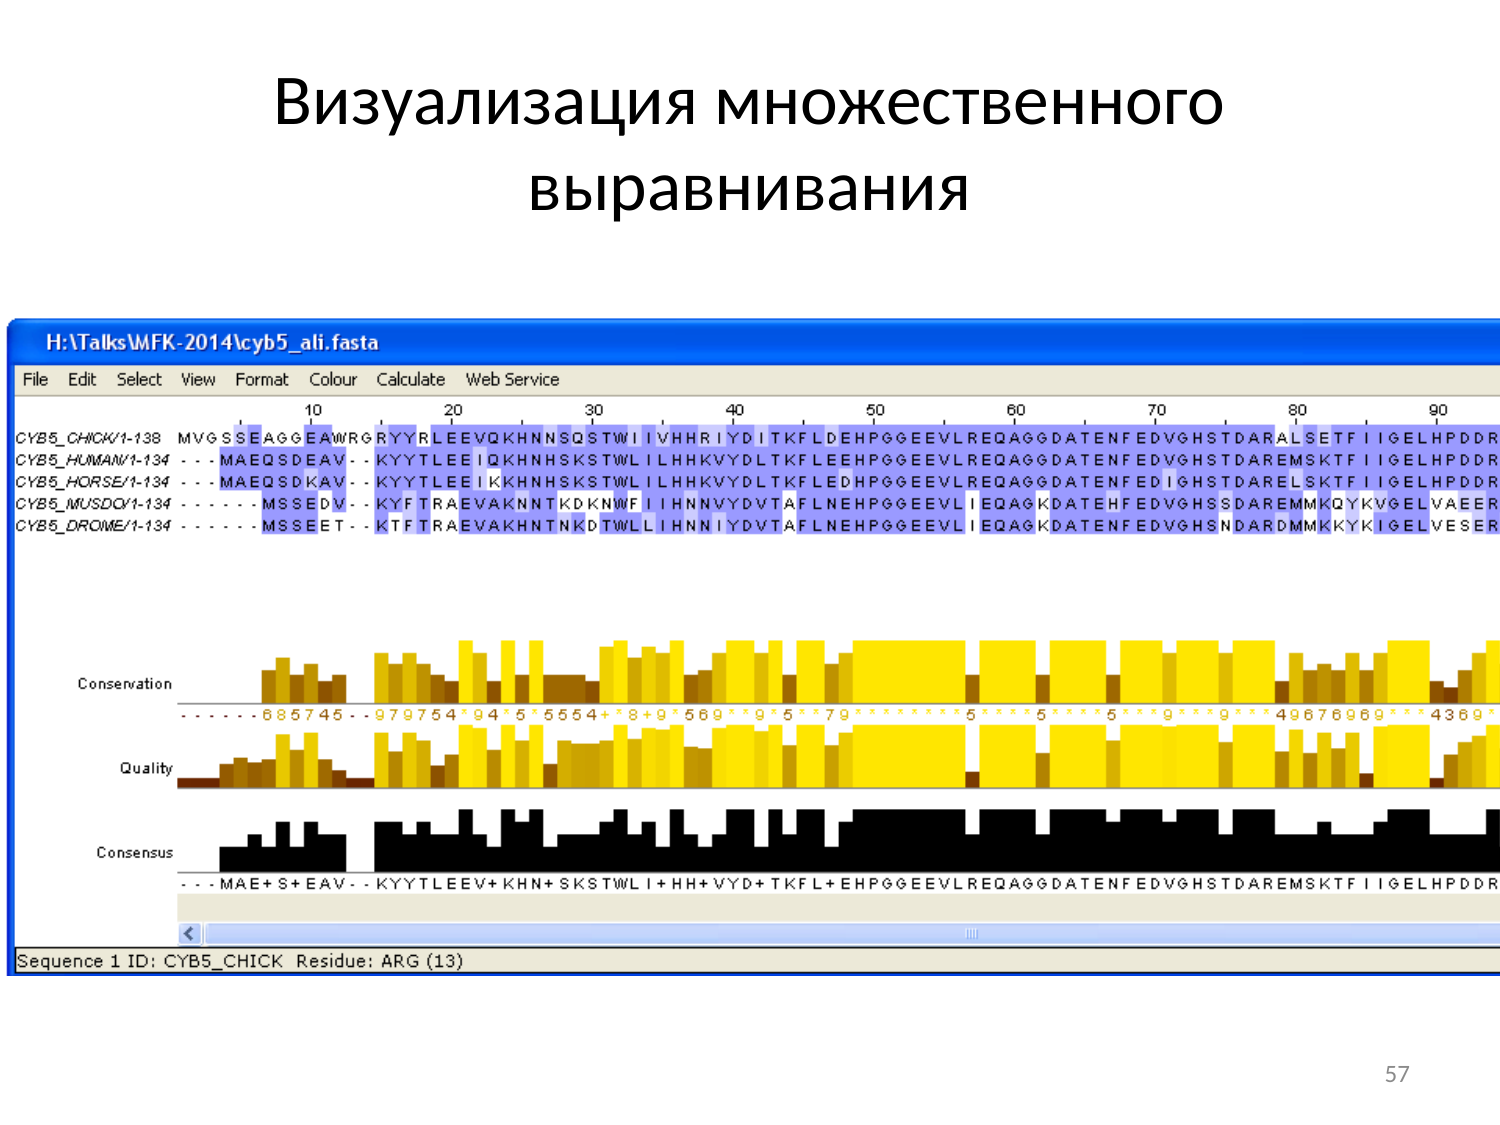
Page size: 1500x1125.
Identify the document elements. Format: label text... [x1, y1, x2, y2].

picture [0, 312, 1500, 976]
slide_number 57 [1074, 1042, 1425, 1103]
title Визуализация множественного выравнивания [75, 45, 1425, 233]
